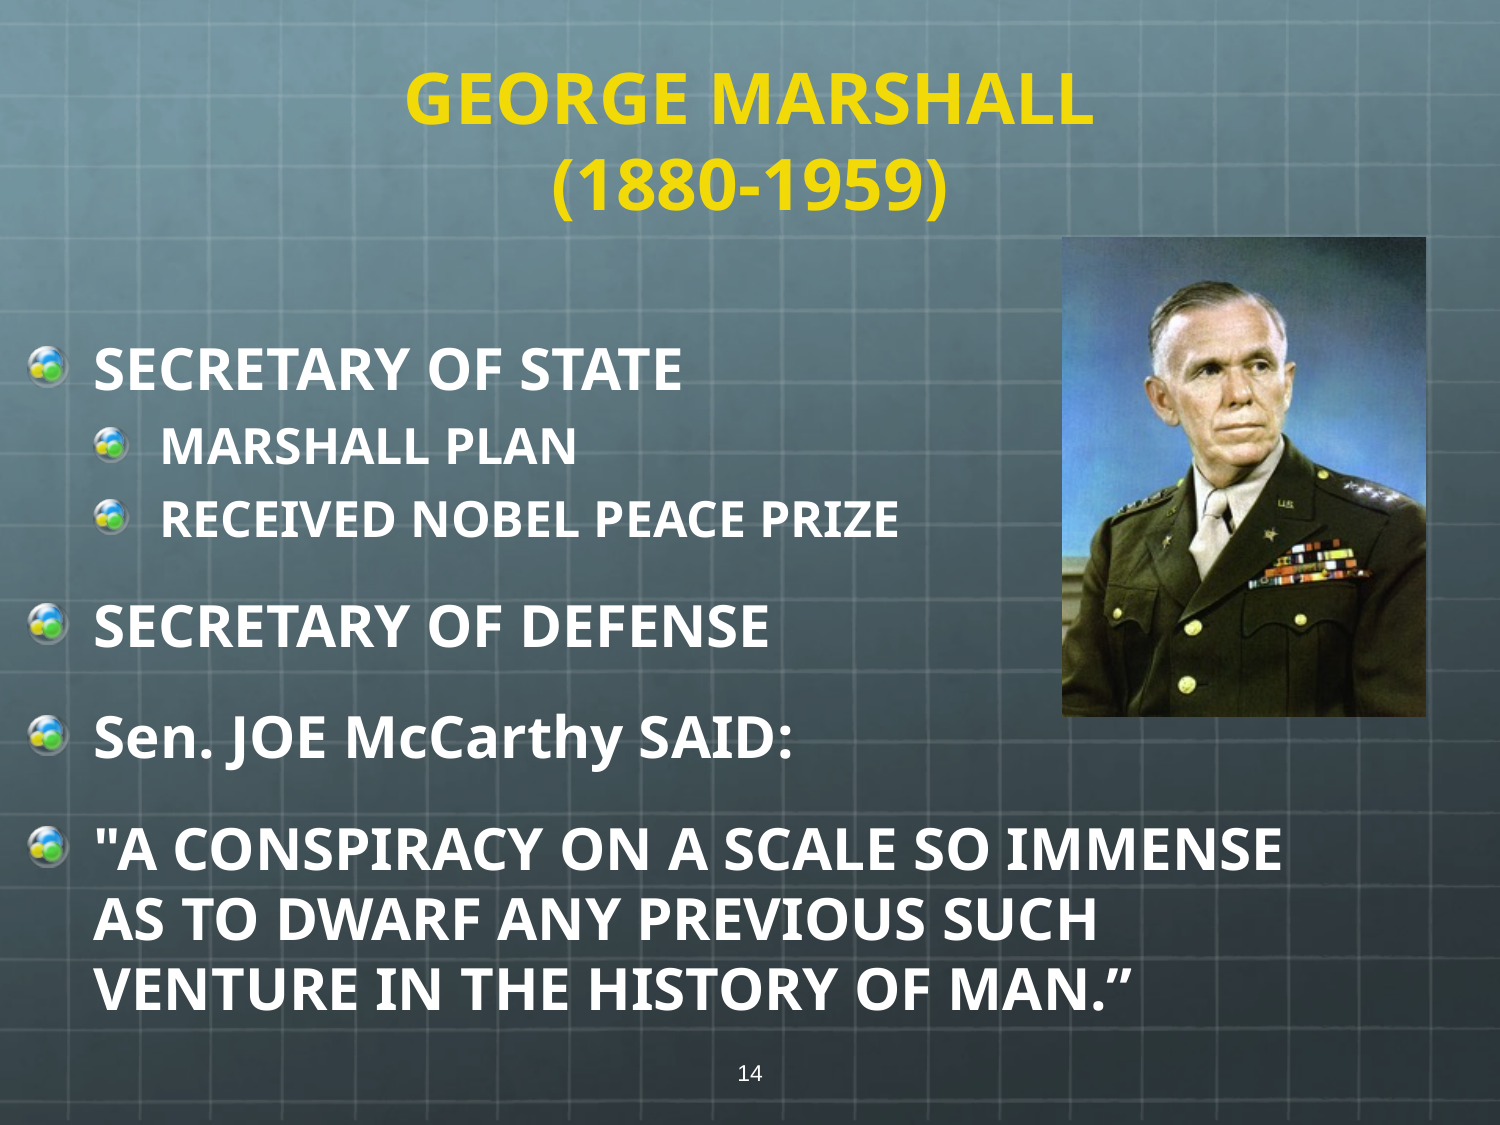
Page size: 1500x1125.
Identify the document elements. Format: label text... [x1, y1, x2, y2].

picture [0, 0, 1500, 1125]
slide_number 14 [687, 1042, 813, 1103]
title GEORGE MARSHALL (1880-1959) [12, 45, 1488, 233]
list SECRETARY OF STATE MARSHALL PLAN RECEIVED NOBEL PEACE PRIZE SECRETARY OF DEFENSE Sen. JOE McCarthy SAID: "A CONSPIRACY ON A SCALE SO IMMENSE AS TO DWARF ANY PREVIOUS SUCH VENTURE IN THE HISTORY OF MAN.” [12, 324, 1359, 1100]
